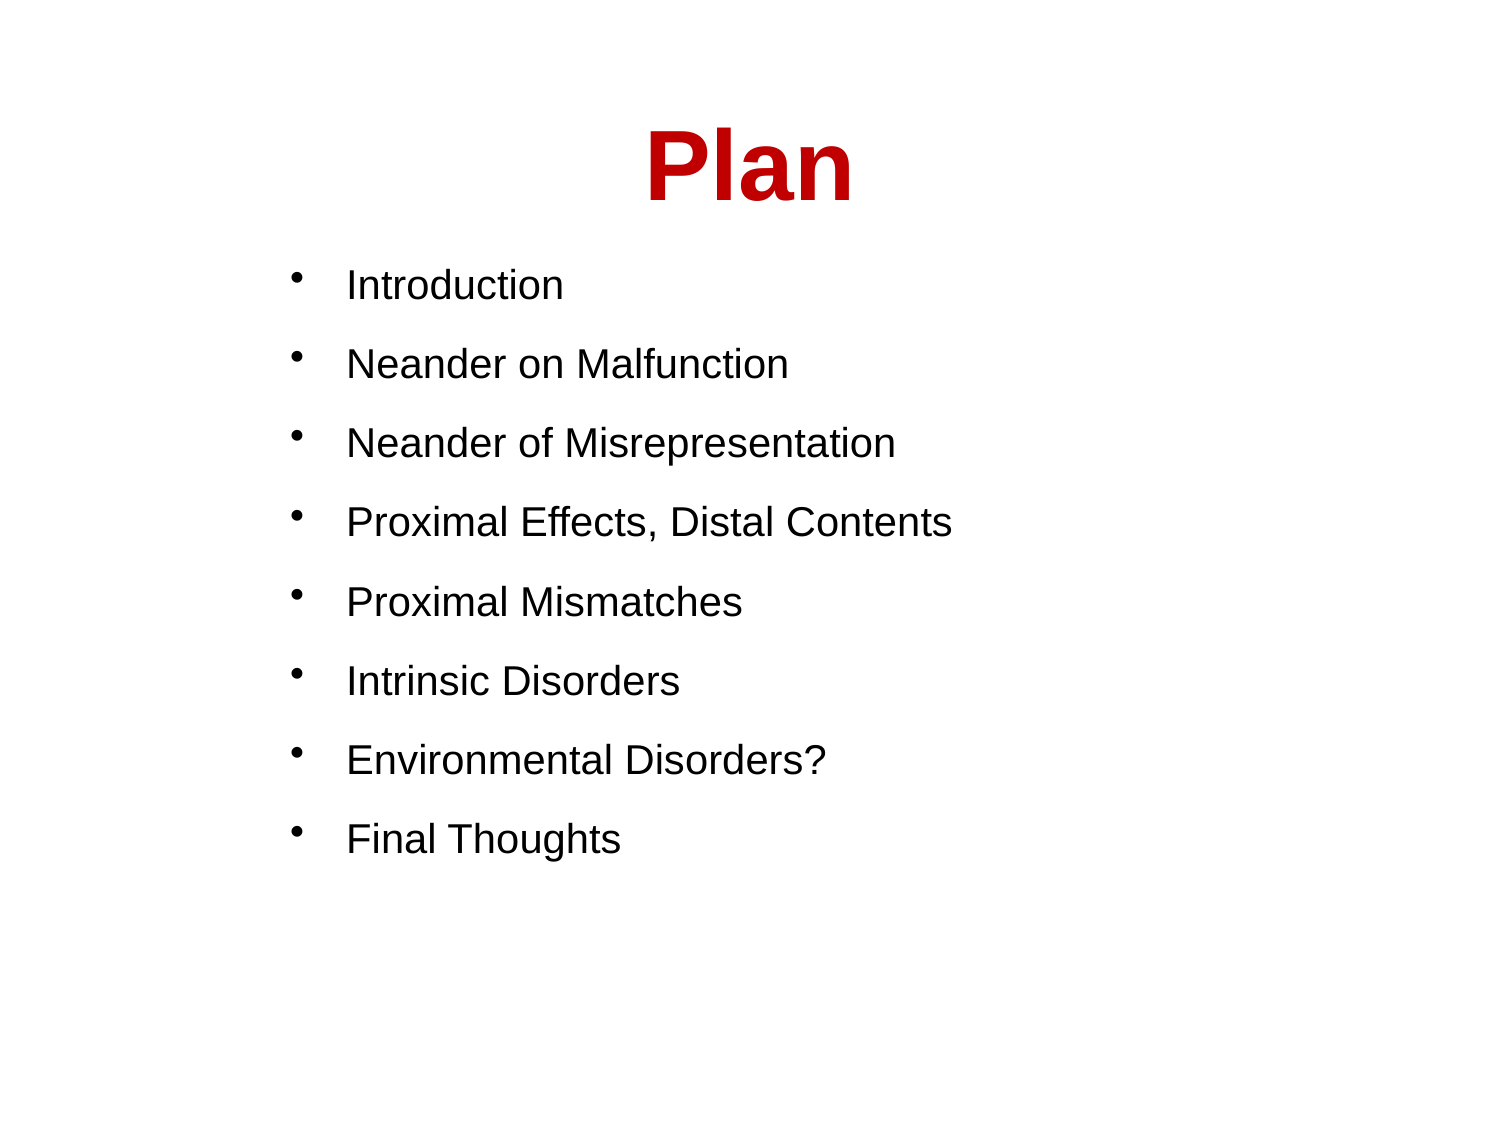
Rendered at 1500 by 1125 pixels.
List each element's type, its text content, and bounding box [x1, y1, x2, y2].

list Introduction Neander on Malfunction Neander of Misrepresentation Proximal Effects, Distal Contents Proximal Mismatches Intrinsic Disorders Environmental Disorders? Final Thoughts [275, 249, 1350, 1005]
title Plan [75, 45, 1425, 275]
